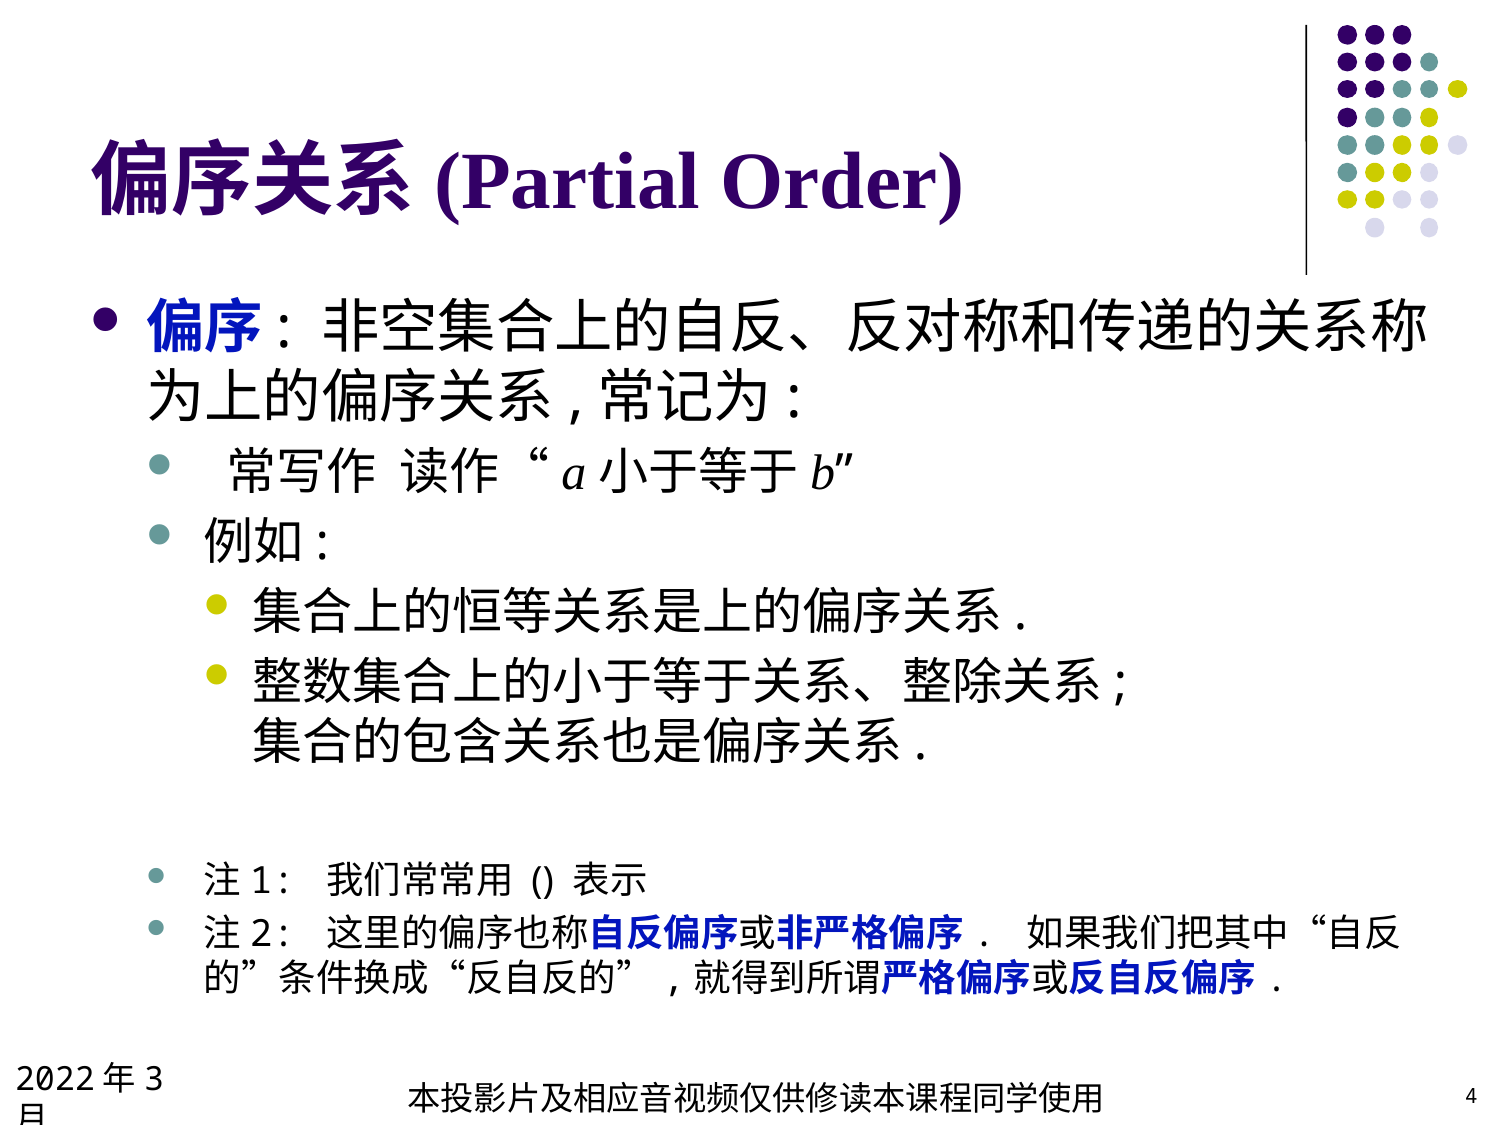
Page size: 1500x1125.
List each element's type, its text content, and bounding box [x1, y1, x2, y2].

footer 本投影片及相应音视频仅供修读本课程同学使用 [206, 1072, 1307, 1123]
slide_number 4 [1337, 1072, 1493, 1123]
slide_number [0, 1072, 206, 1123]
title 偏序关系(Partial Order) [75, 20, 1313, 233]
